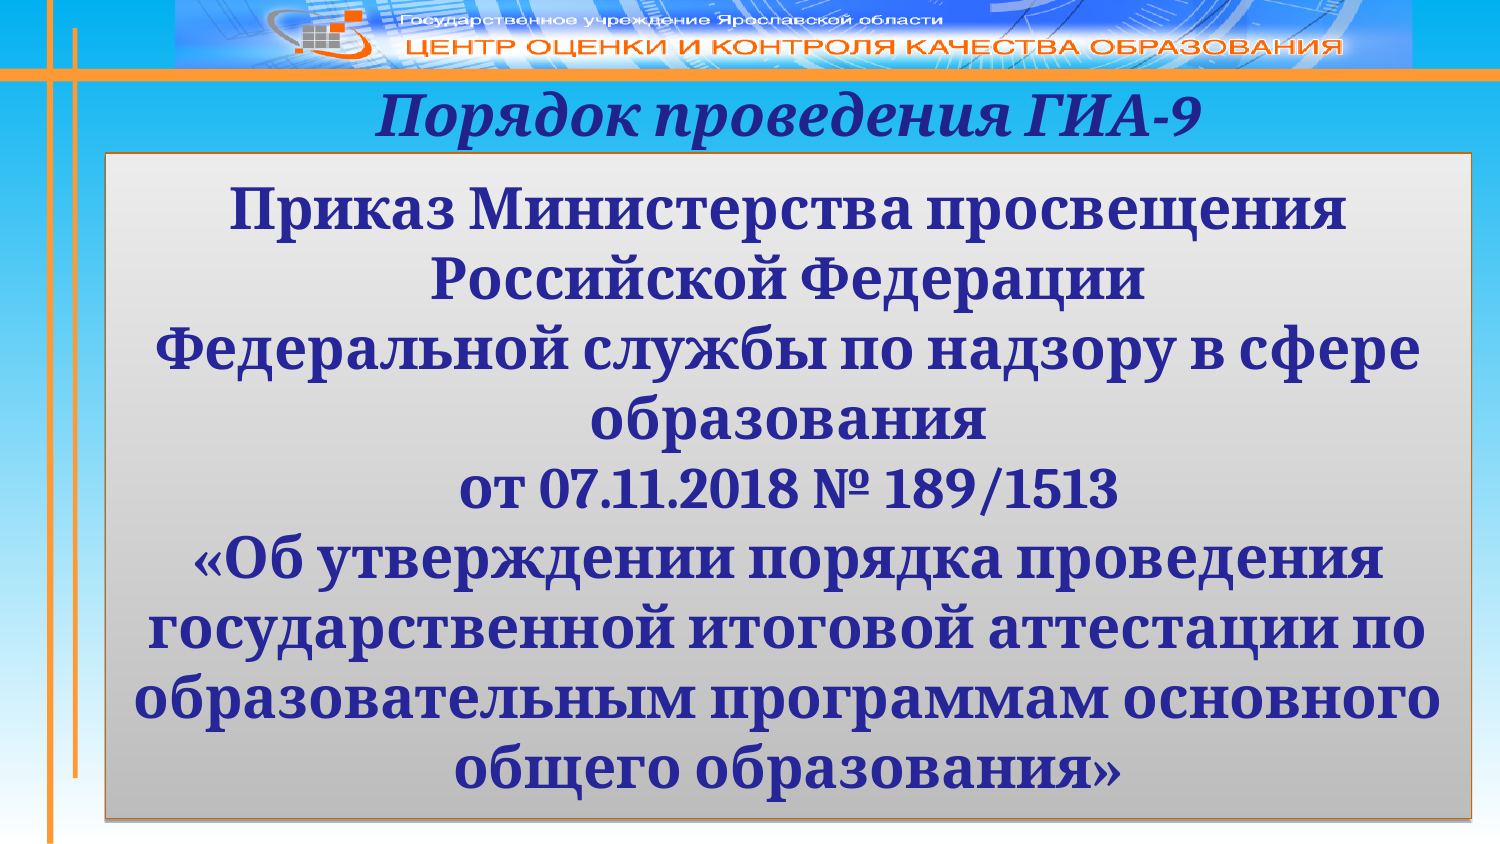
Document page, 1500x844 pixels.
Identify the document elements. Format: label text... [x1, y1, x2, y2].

picture [174, 0, 1413, 68]
text_box Порядок проведения ГИА-9 [73, 72, 1500, 153]
text_box Приказ Министерства просвещения Российской Федерации Федеральной службы по надзору в сфере образования от 07.11.2018 № 189/1513 «Об утверждении порядка проведения государственной итоговой аттестации по образовательным программам основного общего образования» [105, 153, 1472, 819]
